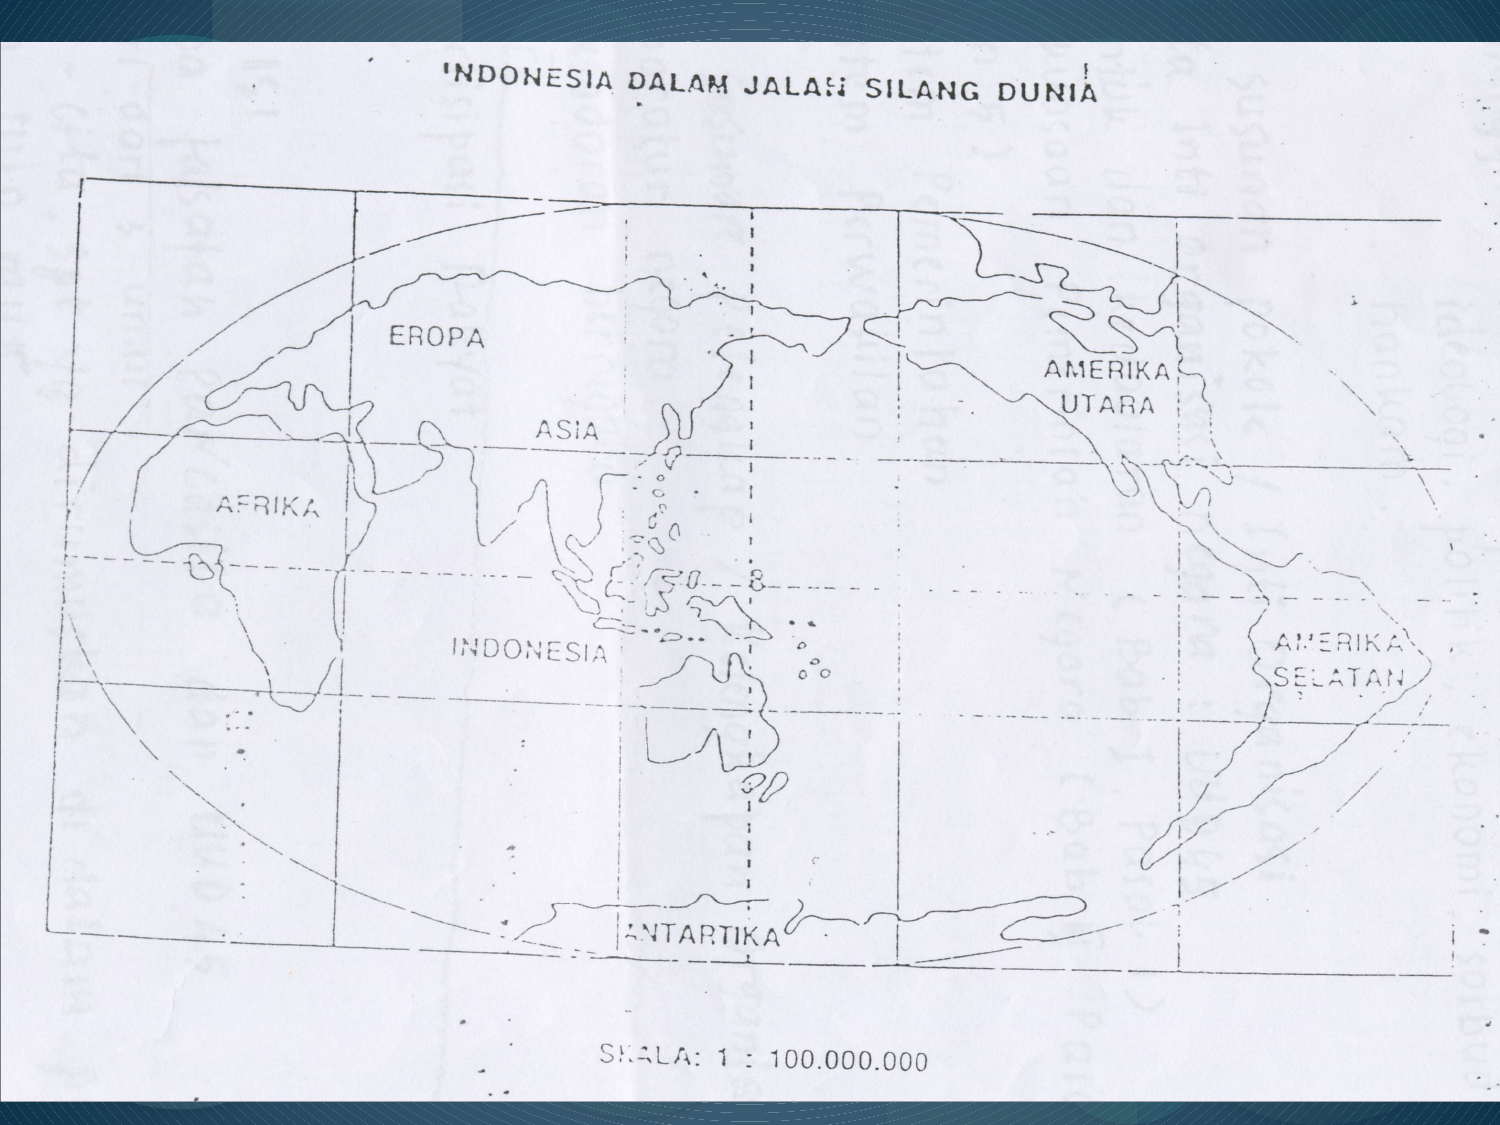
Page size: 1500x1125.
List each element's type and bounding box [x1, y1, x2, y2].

list [0, 42, 1500, 1102]
